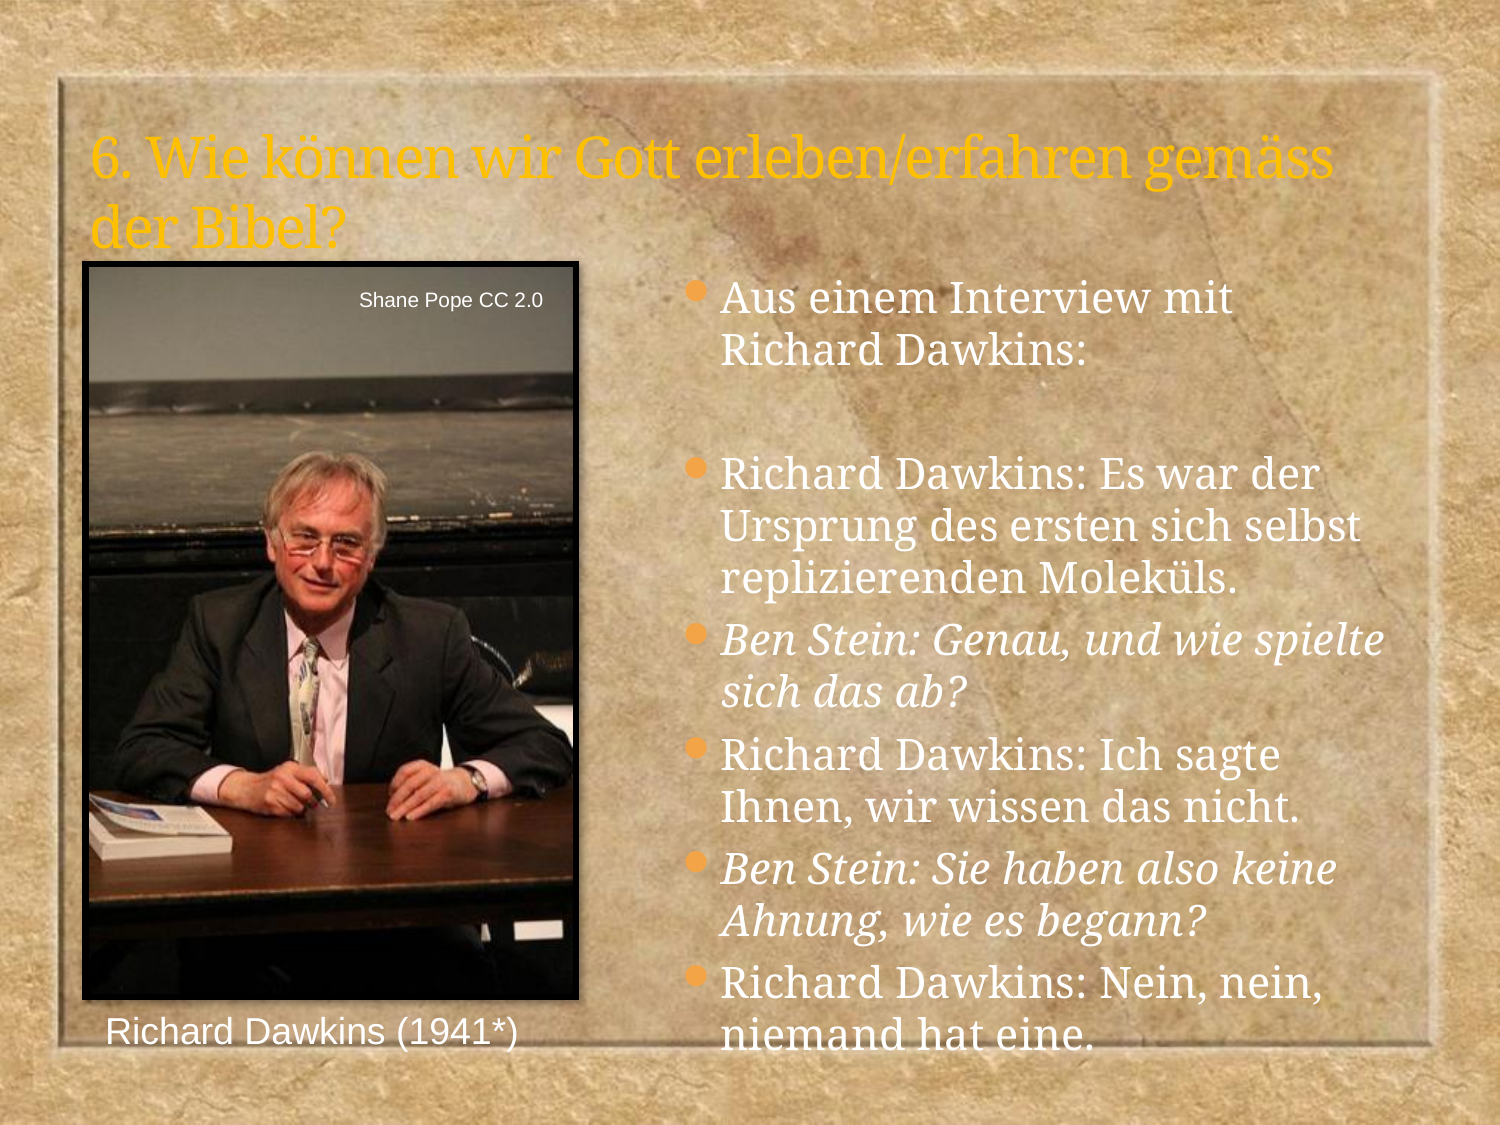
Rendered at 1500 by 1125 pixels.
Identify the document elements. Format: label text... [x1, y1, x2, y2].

list Aus einem Interview mit Richard Dawkins: Richard Dawkins: Es war der Ursprung des ersten sich selbst replizierenden Moleküls. Ben Stein: Genau, und wie spielte sich das ab? Richard Dawkins: Ich sagte Ihnen, wir wissen das nicht. Ben Stein: Sie haben also keine Ahnung, wie es begann? Richard Dawkins: Nein, nein, niemand hat eine. [667, 262, 1424, 1071]
title 6. Wie können wir Gott erleben/erfahren gemäss der Bibel? [74, 113, 1425, 268]
picture [0, 0, 1500, 1125]
text_box Richard Dawkins (1941*) [90, 1001, 534, 1060]
